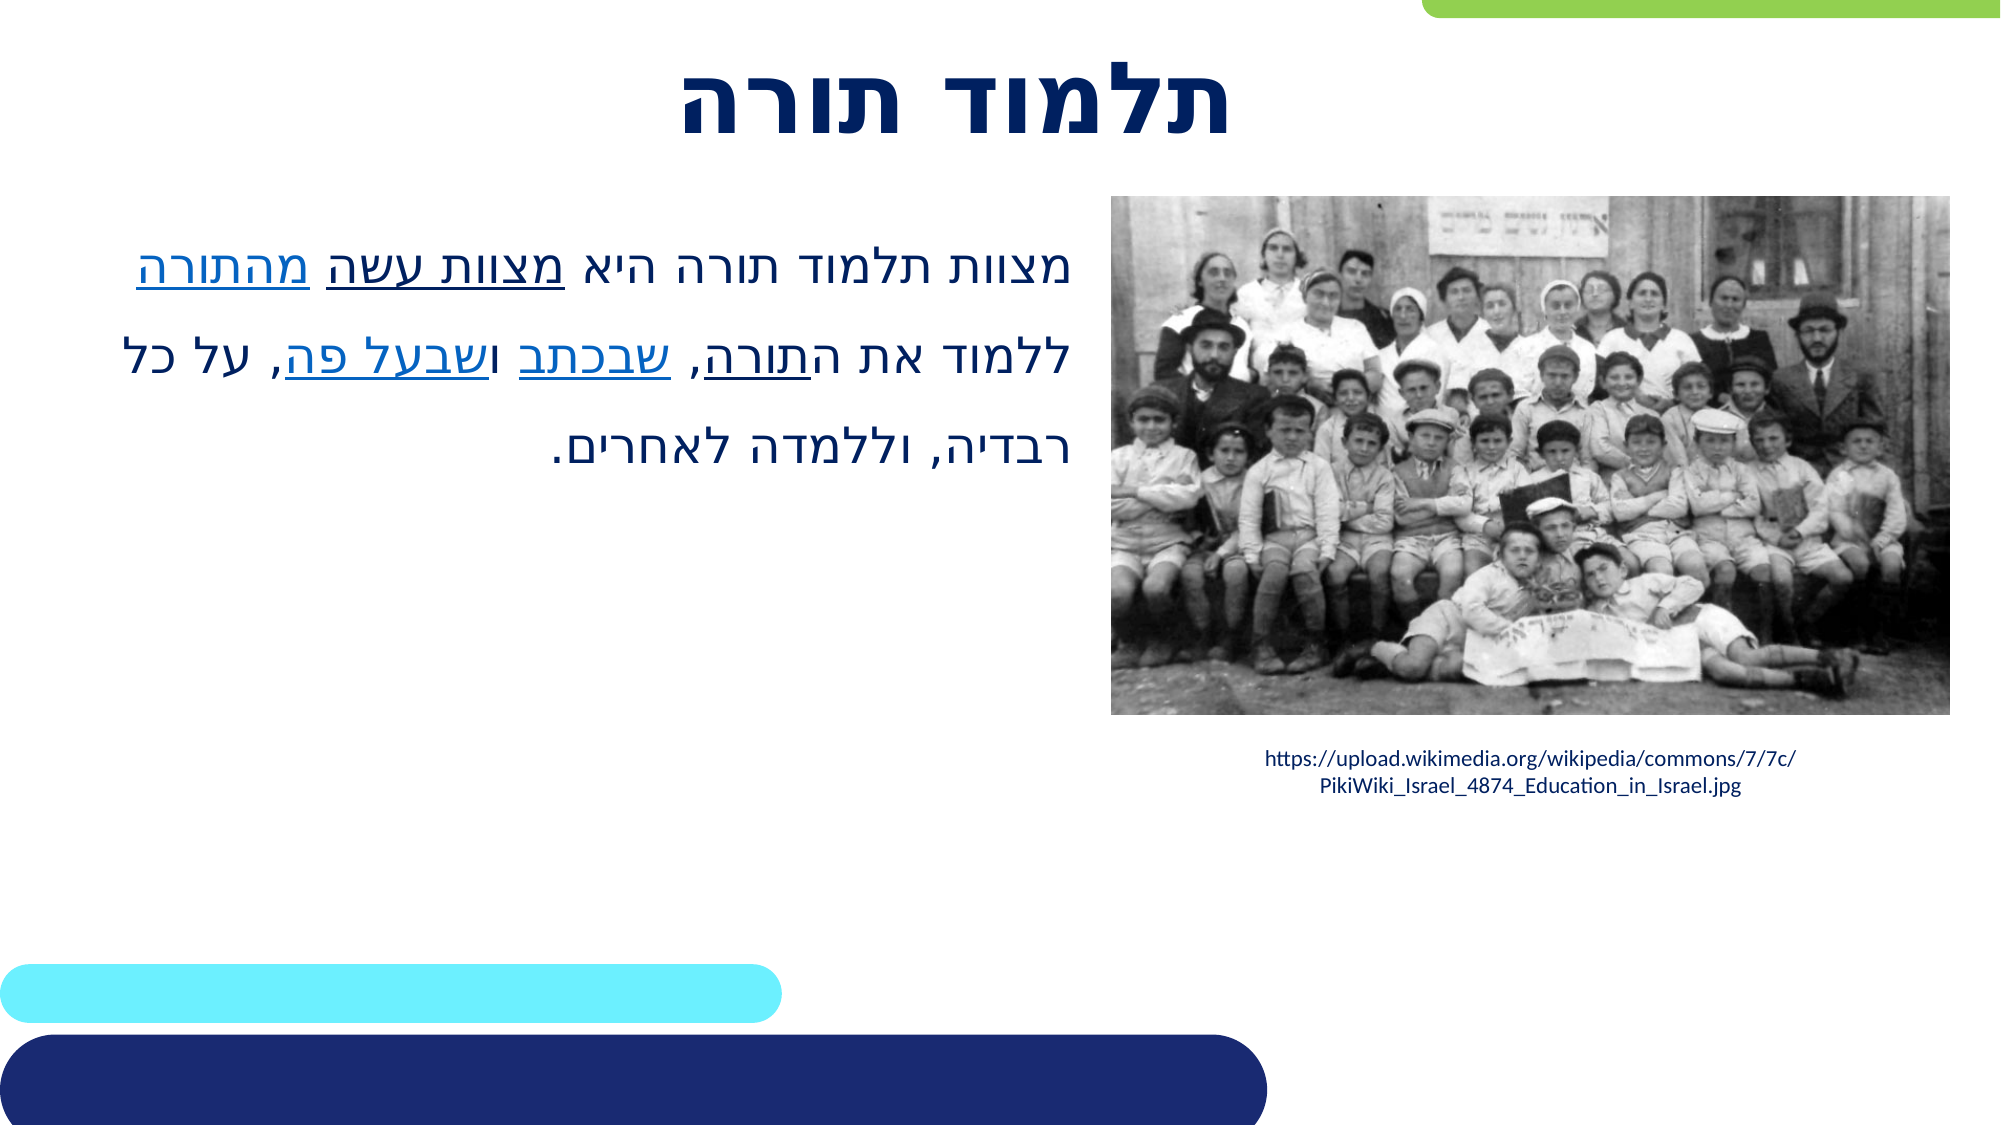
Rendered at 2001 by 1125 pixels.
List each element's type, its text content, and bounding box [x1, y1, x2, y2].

text_box https://upload.wikimedia.org/wikipedia/commons/7/7c/PikiWiki_Israel_4874_Education_in_Israel.jpg [1111, 736, 1950, 806]
picture [1111, 195, 1951, 715]
title תלמוד תורה [0, 34, 2000, 154]
list מצוות תלמוד תורה היא מצוות עשה מהתורה ללמוד את התורה, שבכתב ושבעל פה, על כל רבדיה, וללמדה לאחרים. [84, 196, 1089, 964]
